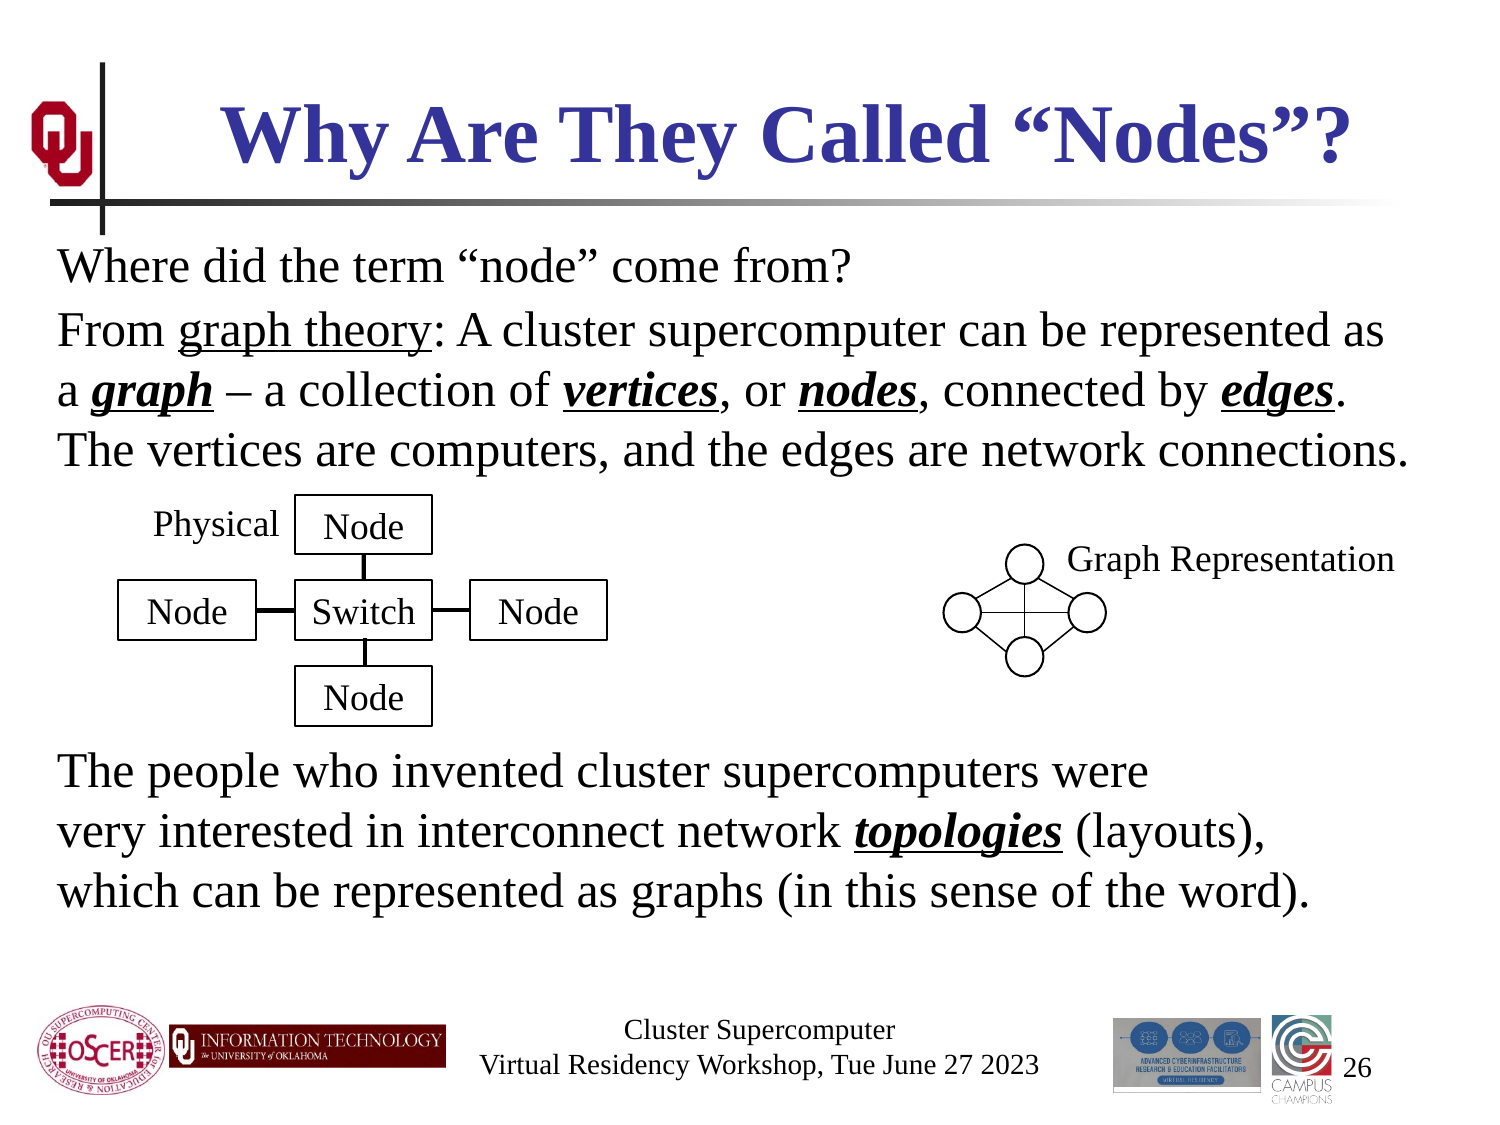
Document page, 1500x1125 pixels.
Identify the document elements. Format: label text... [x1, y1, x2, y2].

list Where did the term “node” come from? From graph theory: A cluster supercomputer can be represented as a graph – a collection of vertices, or nodes, connected by edges. The vertices are computers, and the edges are network connections. The people who invented cluster supercomputers were very interested in interconnect network topologies (layouts), which can be represented as graphs (in this sense of the word). [41, 224, 1443, 1065]
picture [1267, 1091, 1336, 1104]
title Why Are They Called “Nodes”? [110, 74, 1463, 187]
text_box Graph Representation [1052, 527, 1492, 587]
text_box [118, 494, 608, 727]
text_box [943, 544, 1107, 677]
slide_number 26 [1174, 1015, 1388, 1091]
text_box Physical [75, 491, 295, 552]
picture [1113, 1065, 1174, 1087]
picture [37, 1005, 431, 1095]
picture [29, 99, 94, 189]
footer Cluster Supercomputer Virtual Residency Workshop, Tue June 27 2023 [431, 1012, 1088, 1088]
